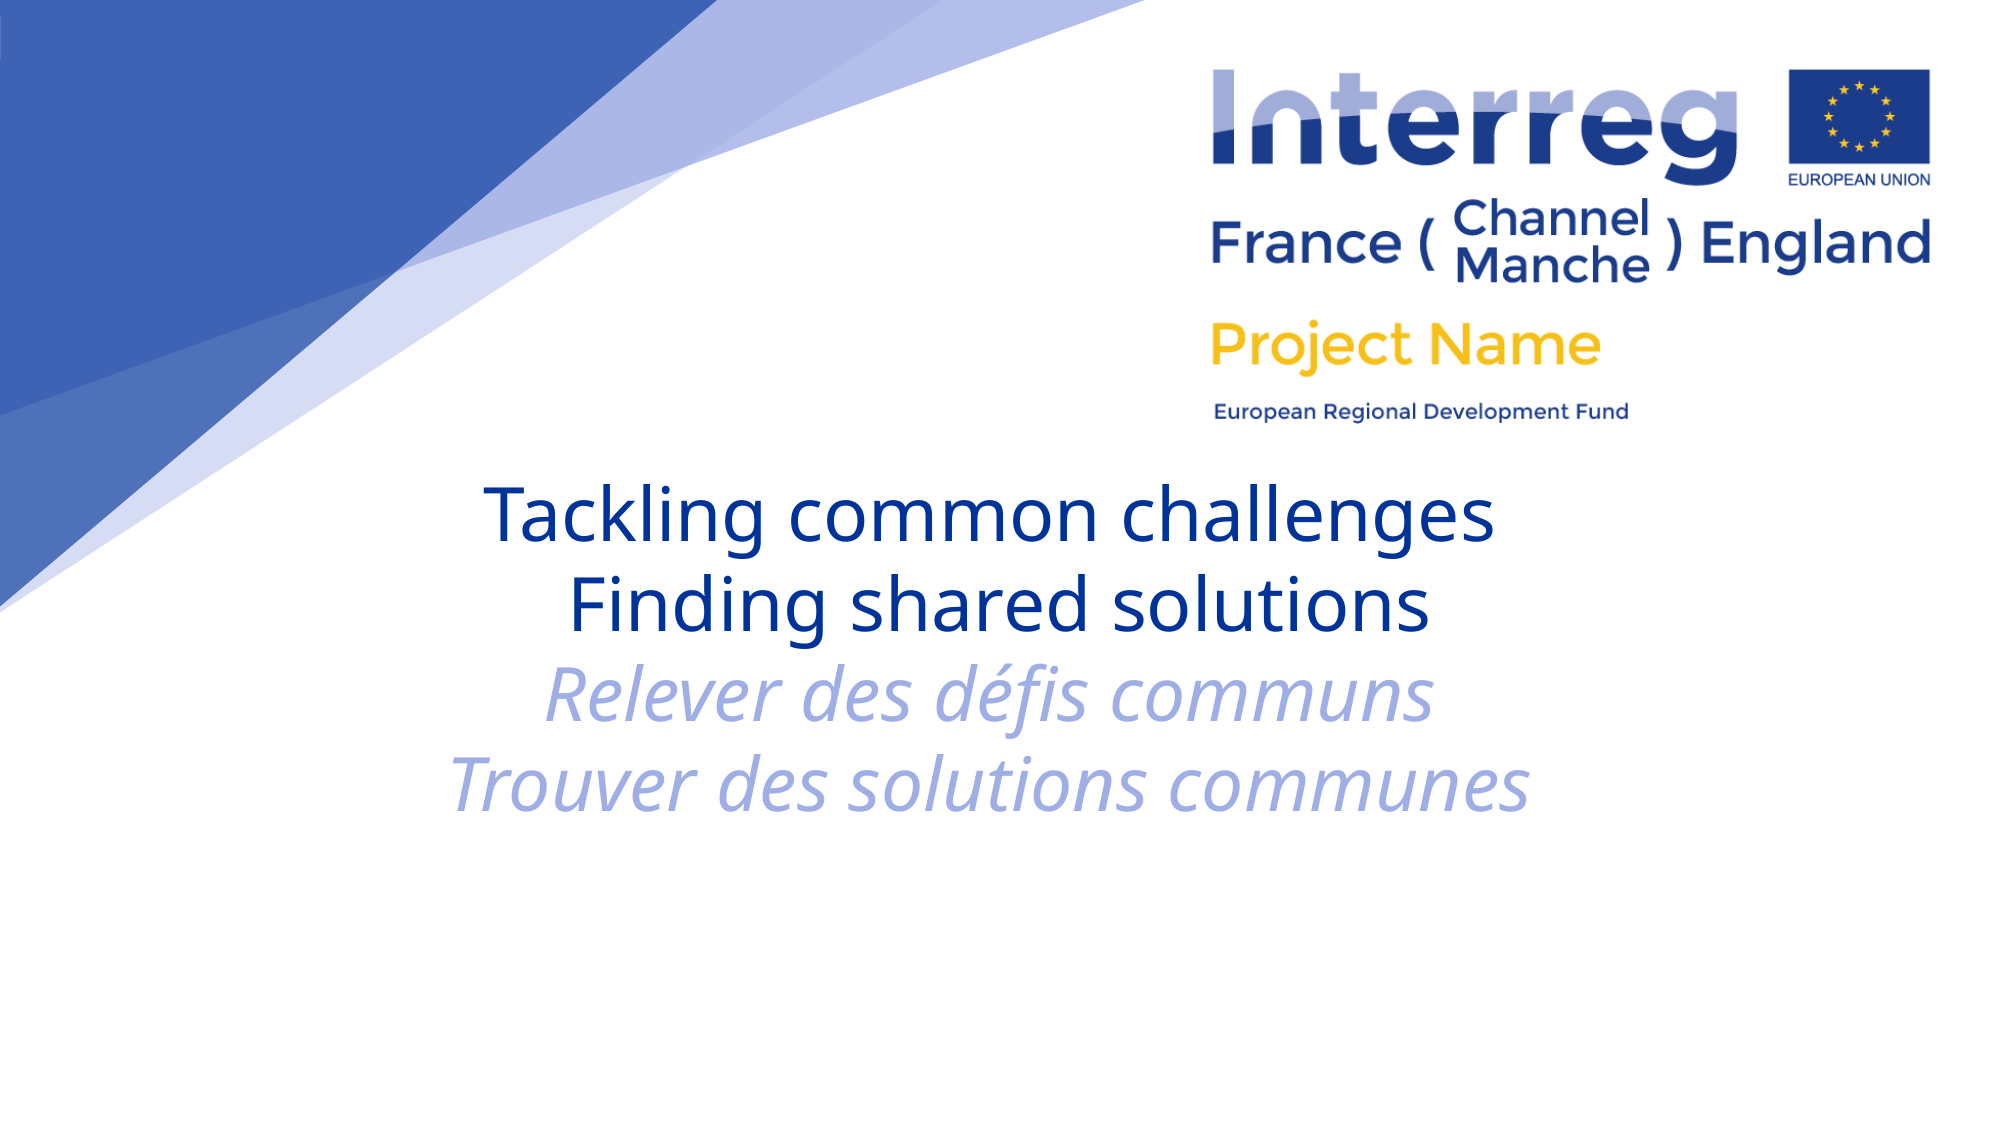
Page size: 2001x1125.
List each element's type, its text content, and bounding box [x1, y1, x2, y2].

text_box Tackling common challenges Finding shared solutions Relever des défis communs Trouver des solutions communes [275, 459, 1725, 954]
text_box [313, 47, 1866, 164]
picture [1143, 0, 2000, 465]
